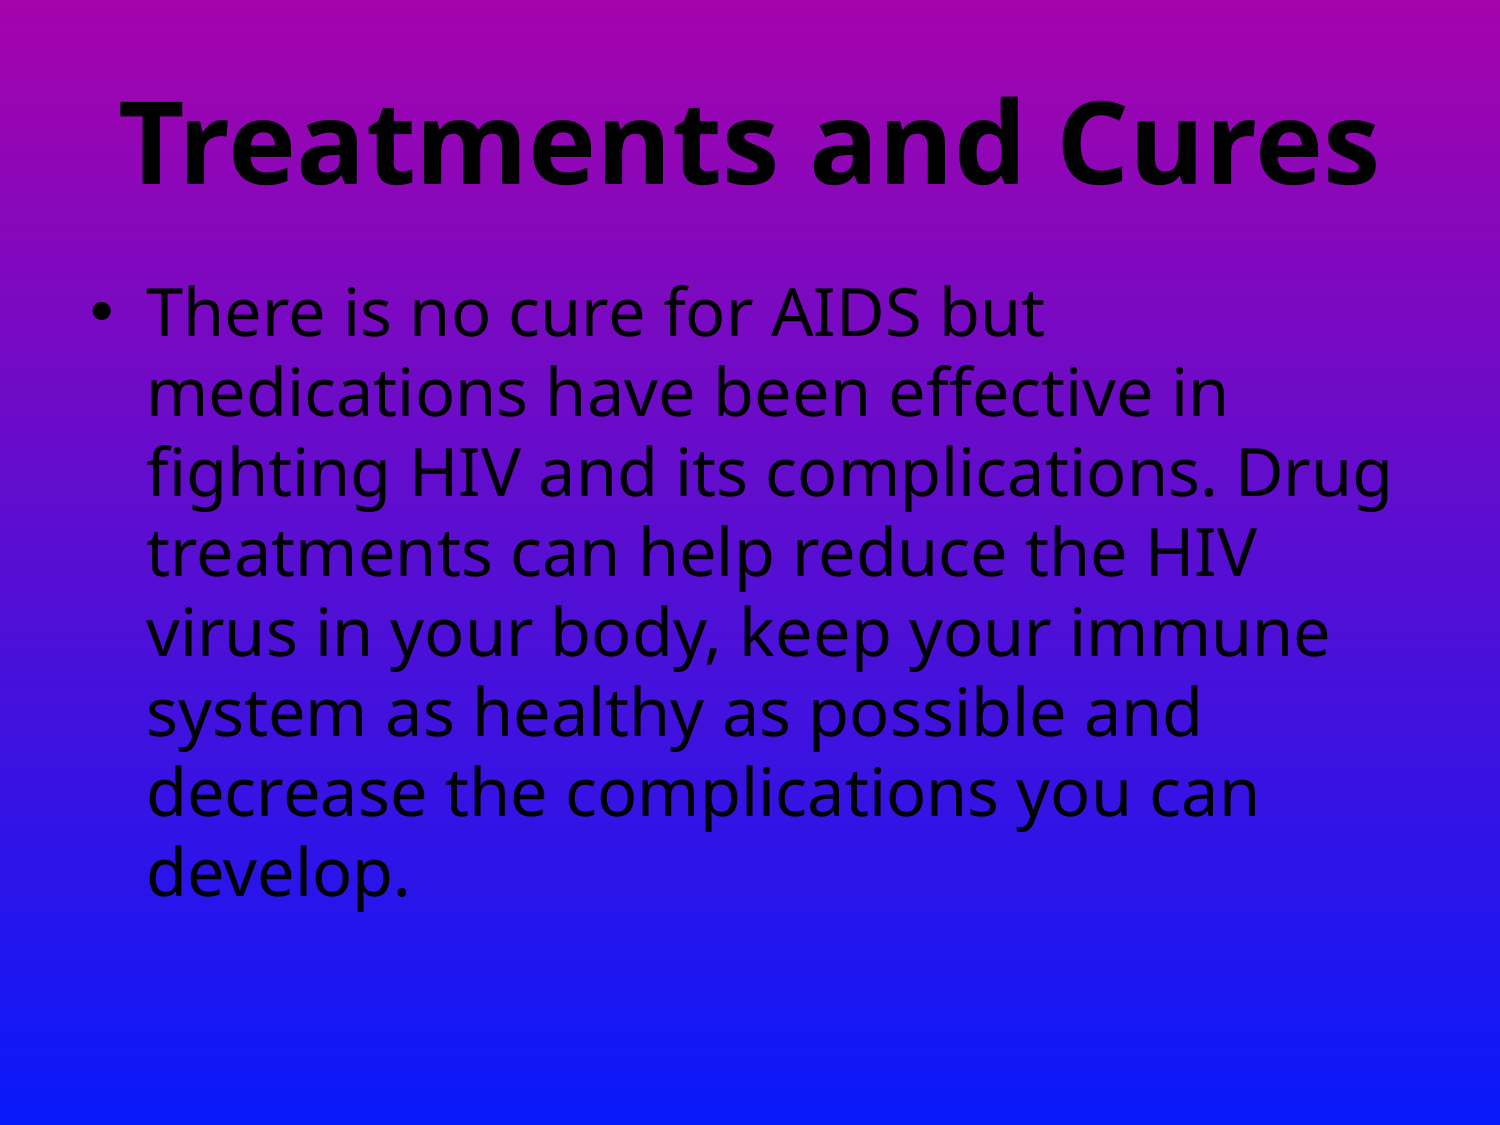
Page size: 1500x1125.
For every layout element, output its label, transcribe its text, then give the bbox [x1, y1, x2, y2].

list There is no cure for AIDS but medications have been effective in fighting HIV and its complications. Drug treatments can help reduce the HIV virus in your body, keep your immune system as healthy as possible and decrease the complications you can develop. [75, 262, 1425, 1005]
title Treatments and Cures [75, 45, 1425, 233]
